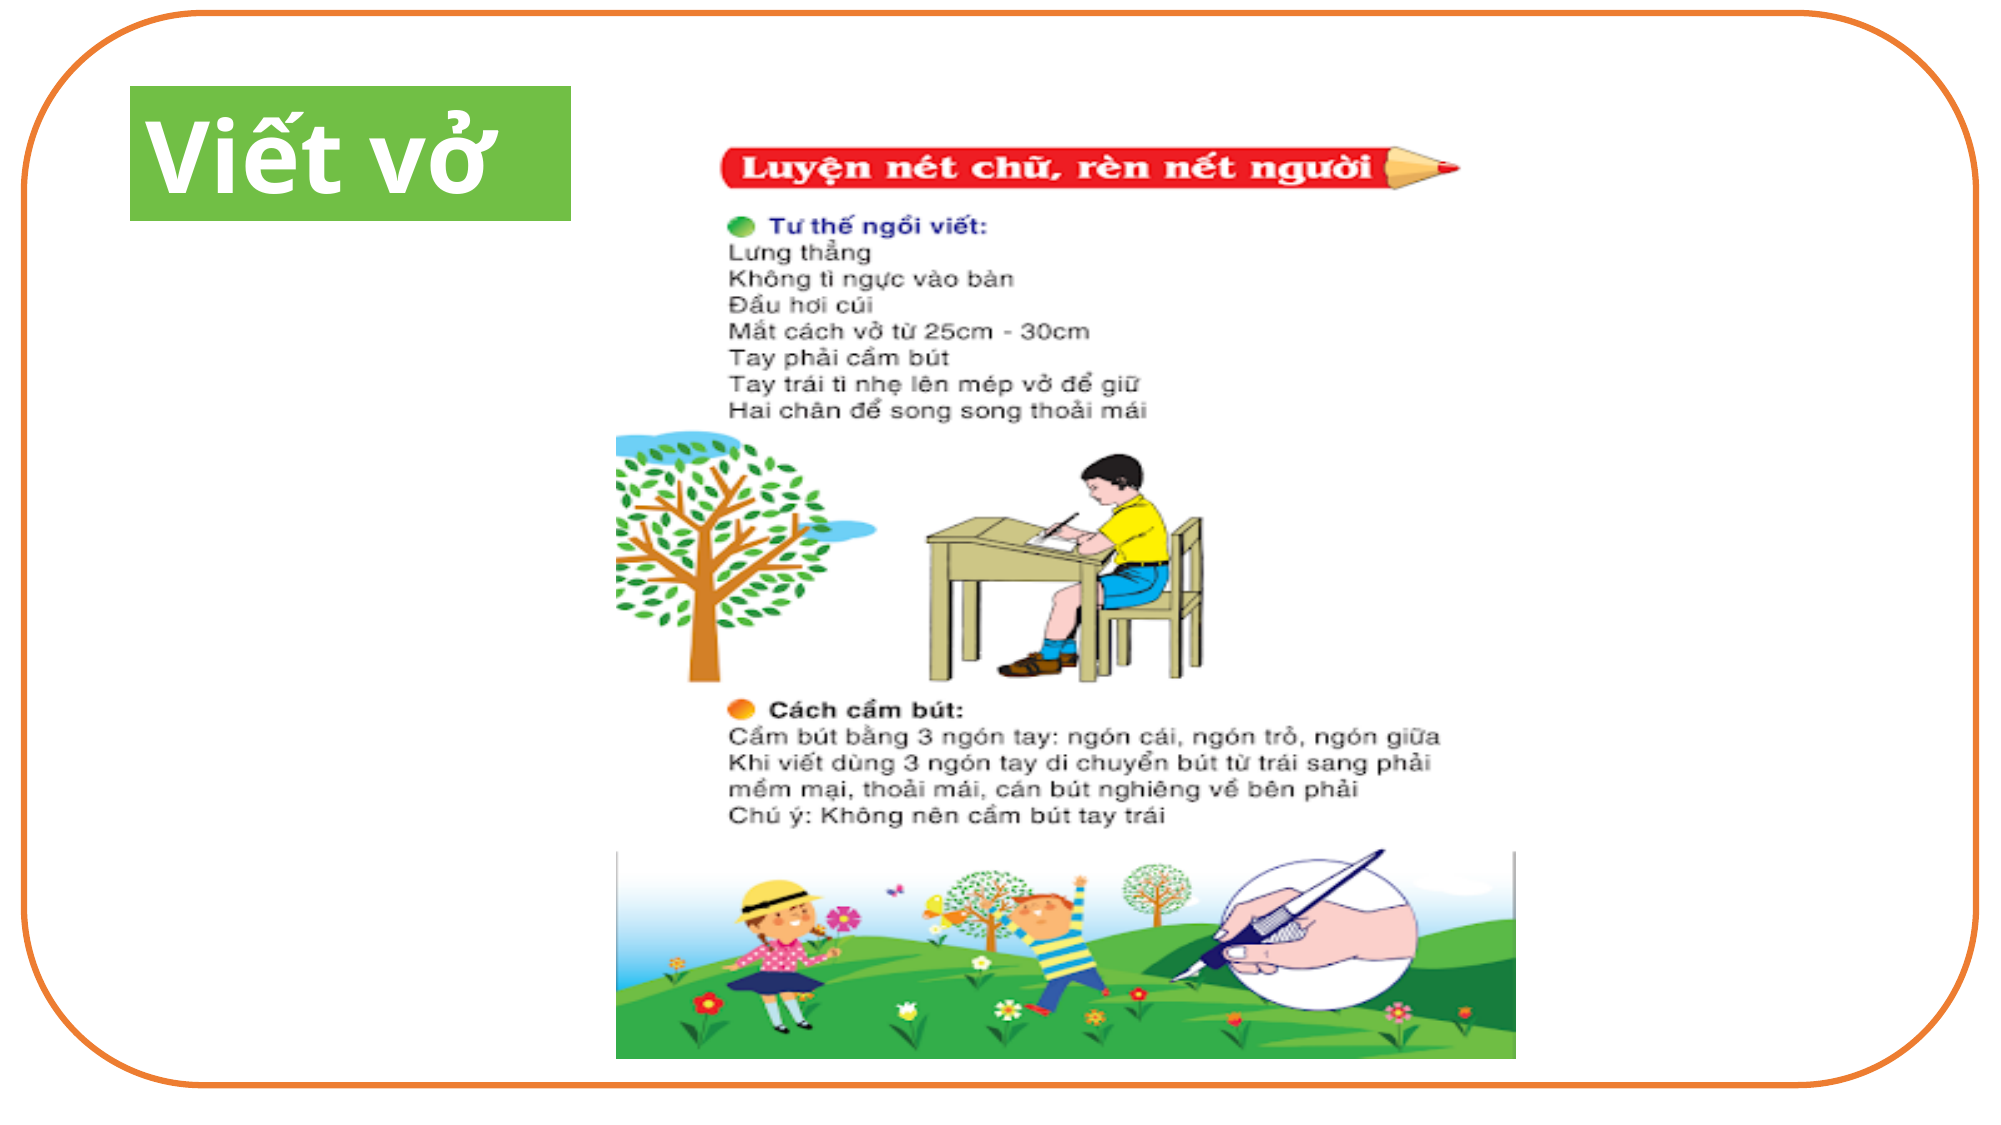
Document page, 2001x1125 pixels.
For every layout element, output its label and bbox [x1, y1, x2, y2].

text_box [22, 11, 1978, 1087]
picture [616, 86, 1516, 1059]
